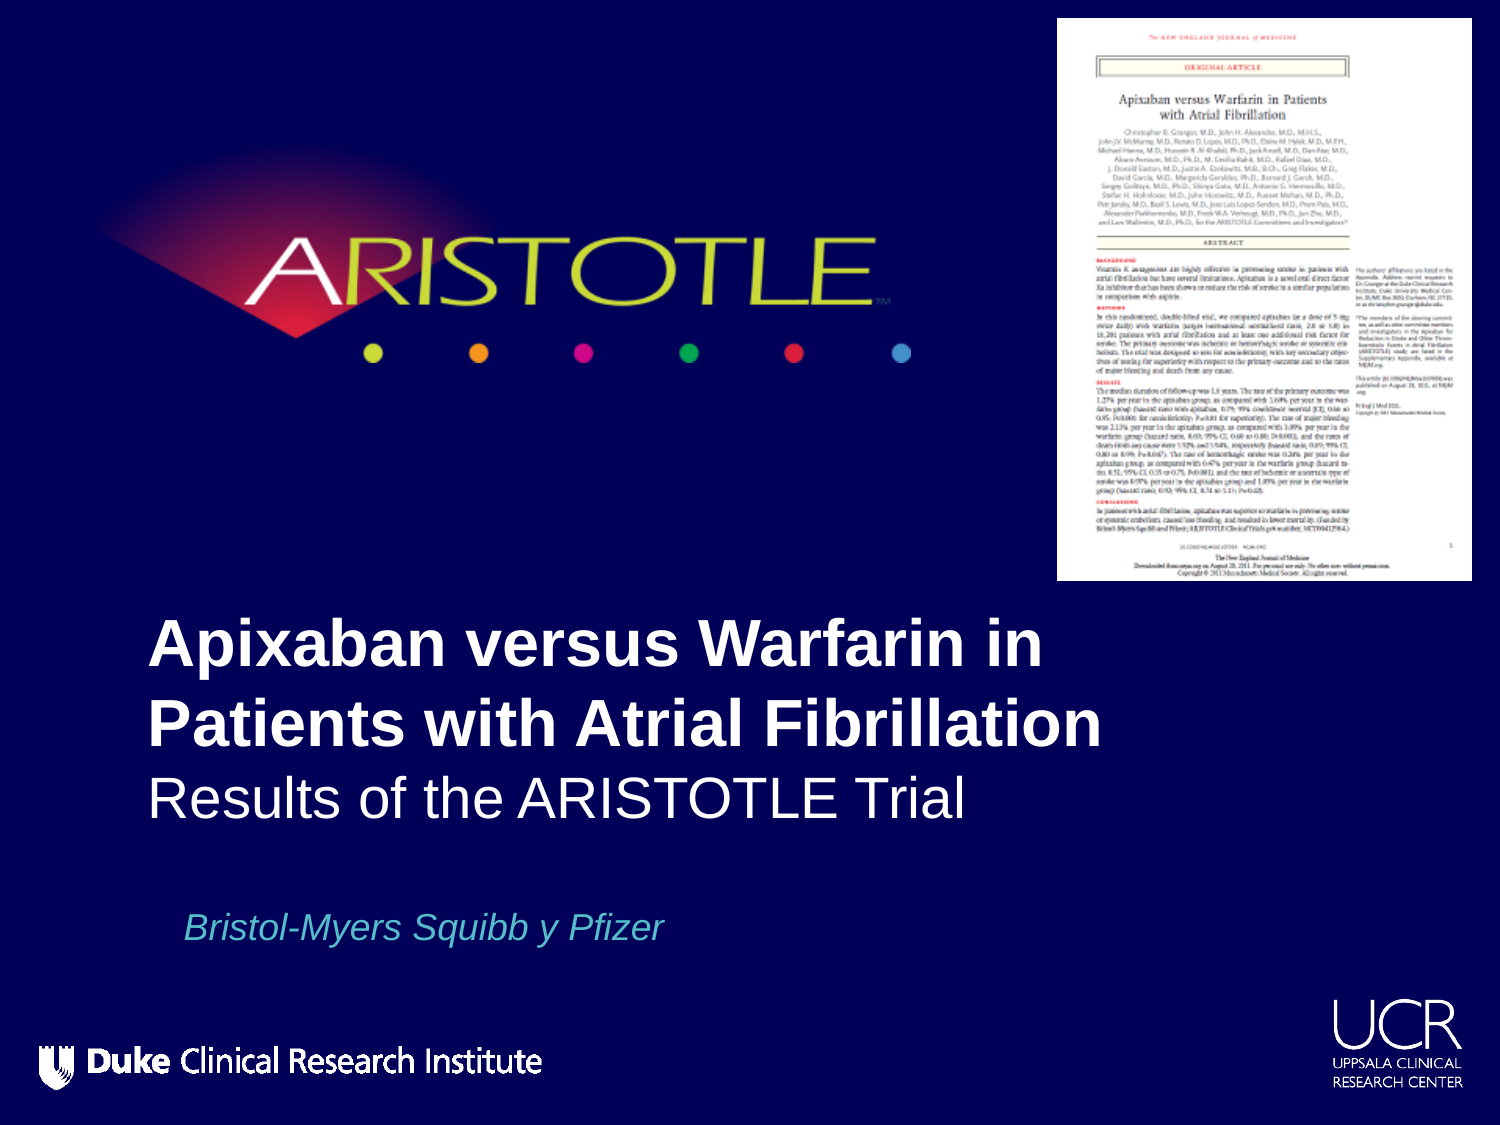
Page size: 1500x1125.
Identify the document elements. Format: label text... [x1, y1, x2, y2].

picture [1329, 988, 1463, 1091]
picture [39, 1043, 542, 1090]
title Apixaban versus Warfarin in Patients with Atrial Fibrillation Results of the ARISTOTLE Trial [147, 597, 1320, 831]
picture [62, 137, 911, 363]
picture [1056, 18, 1472, 581]
text_box Bristol-Myers Squibb y Pfizer [183, 912, 1075, 966]
